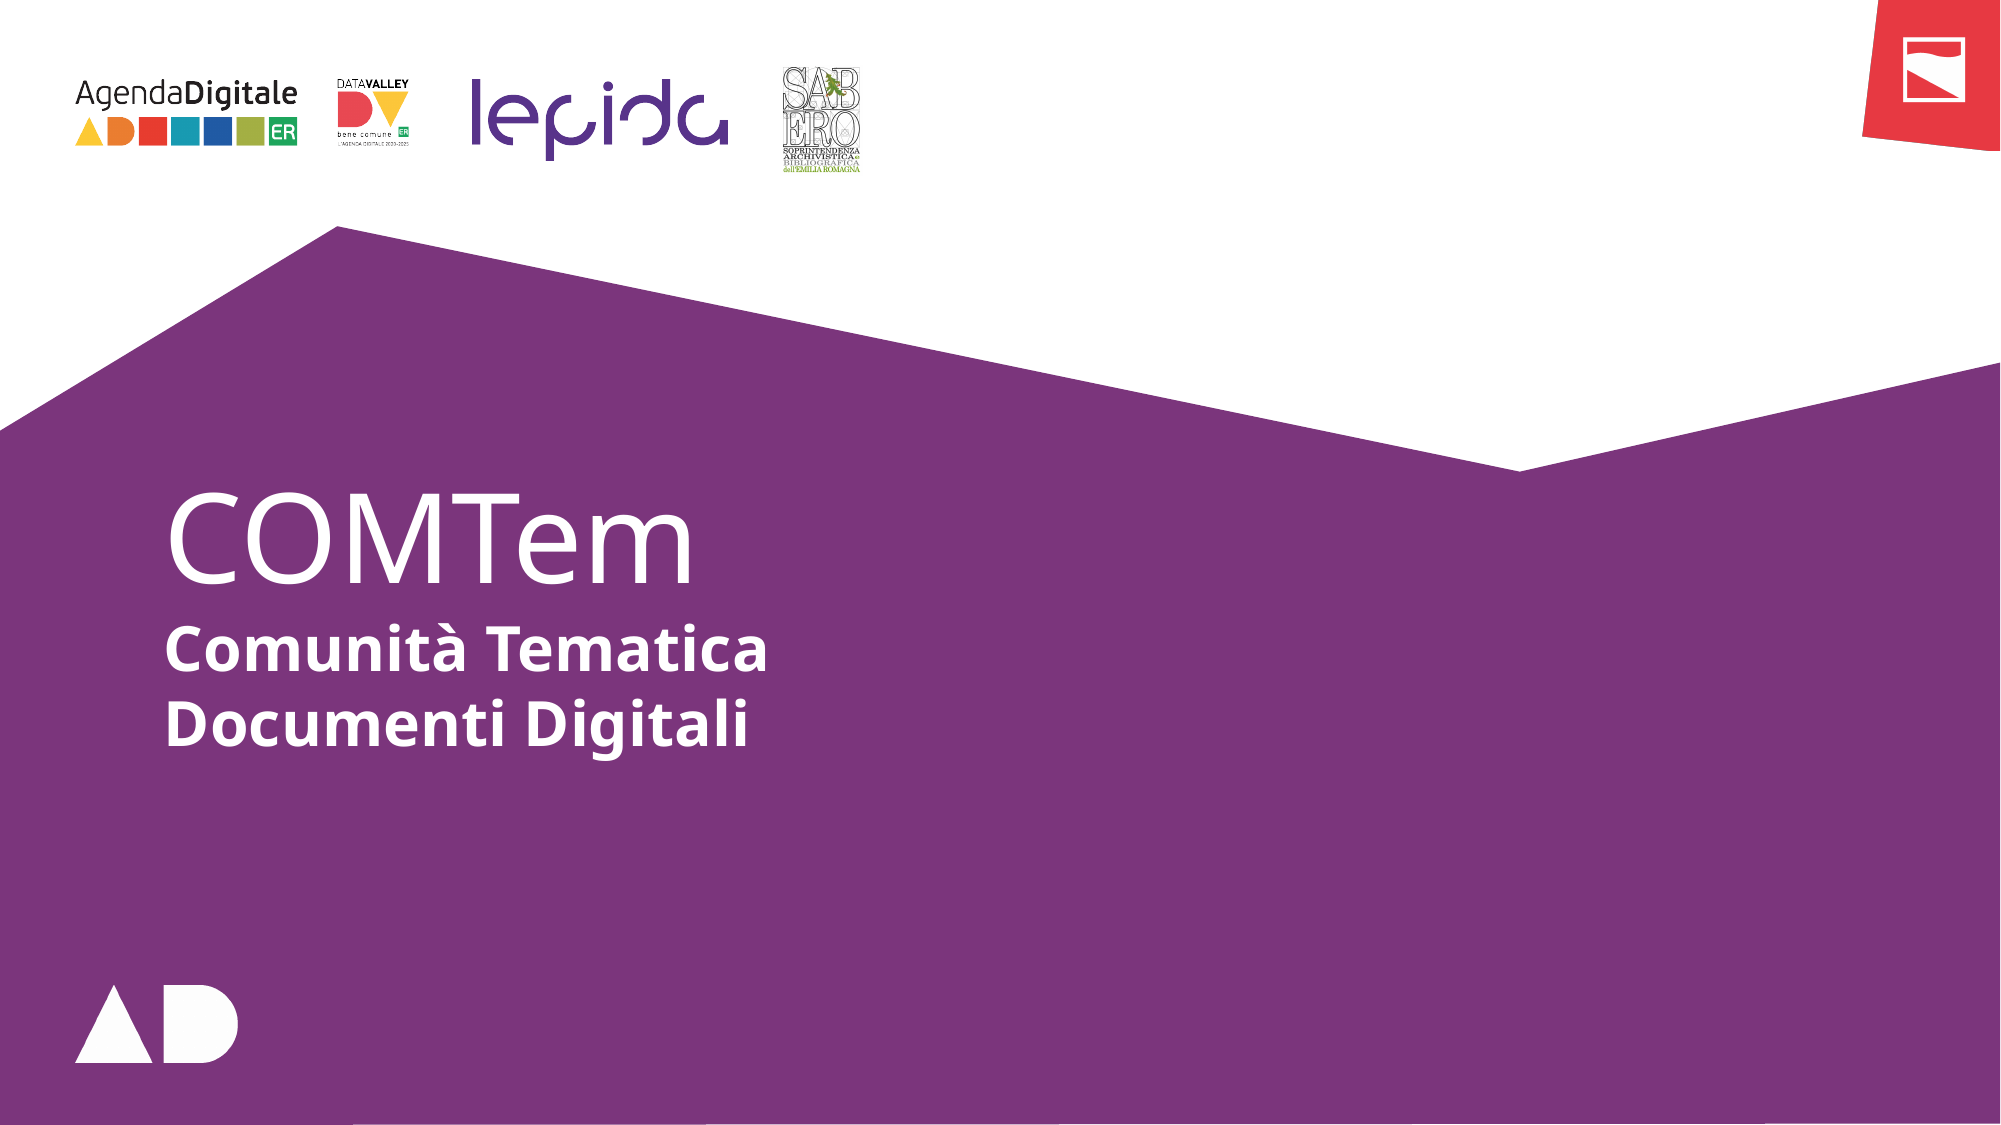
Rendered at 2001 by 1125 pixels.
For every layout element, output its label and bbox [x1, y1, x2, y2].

picture [1862, 0, 2001, 151]
picture [780, 65, 863, 176]
picture [75, 79, 409, 146]
picture [75, 985, 238, 1063]
picture [472, 79, 728, 161]
